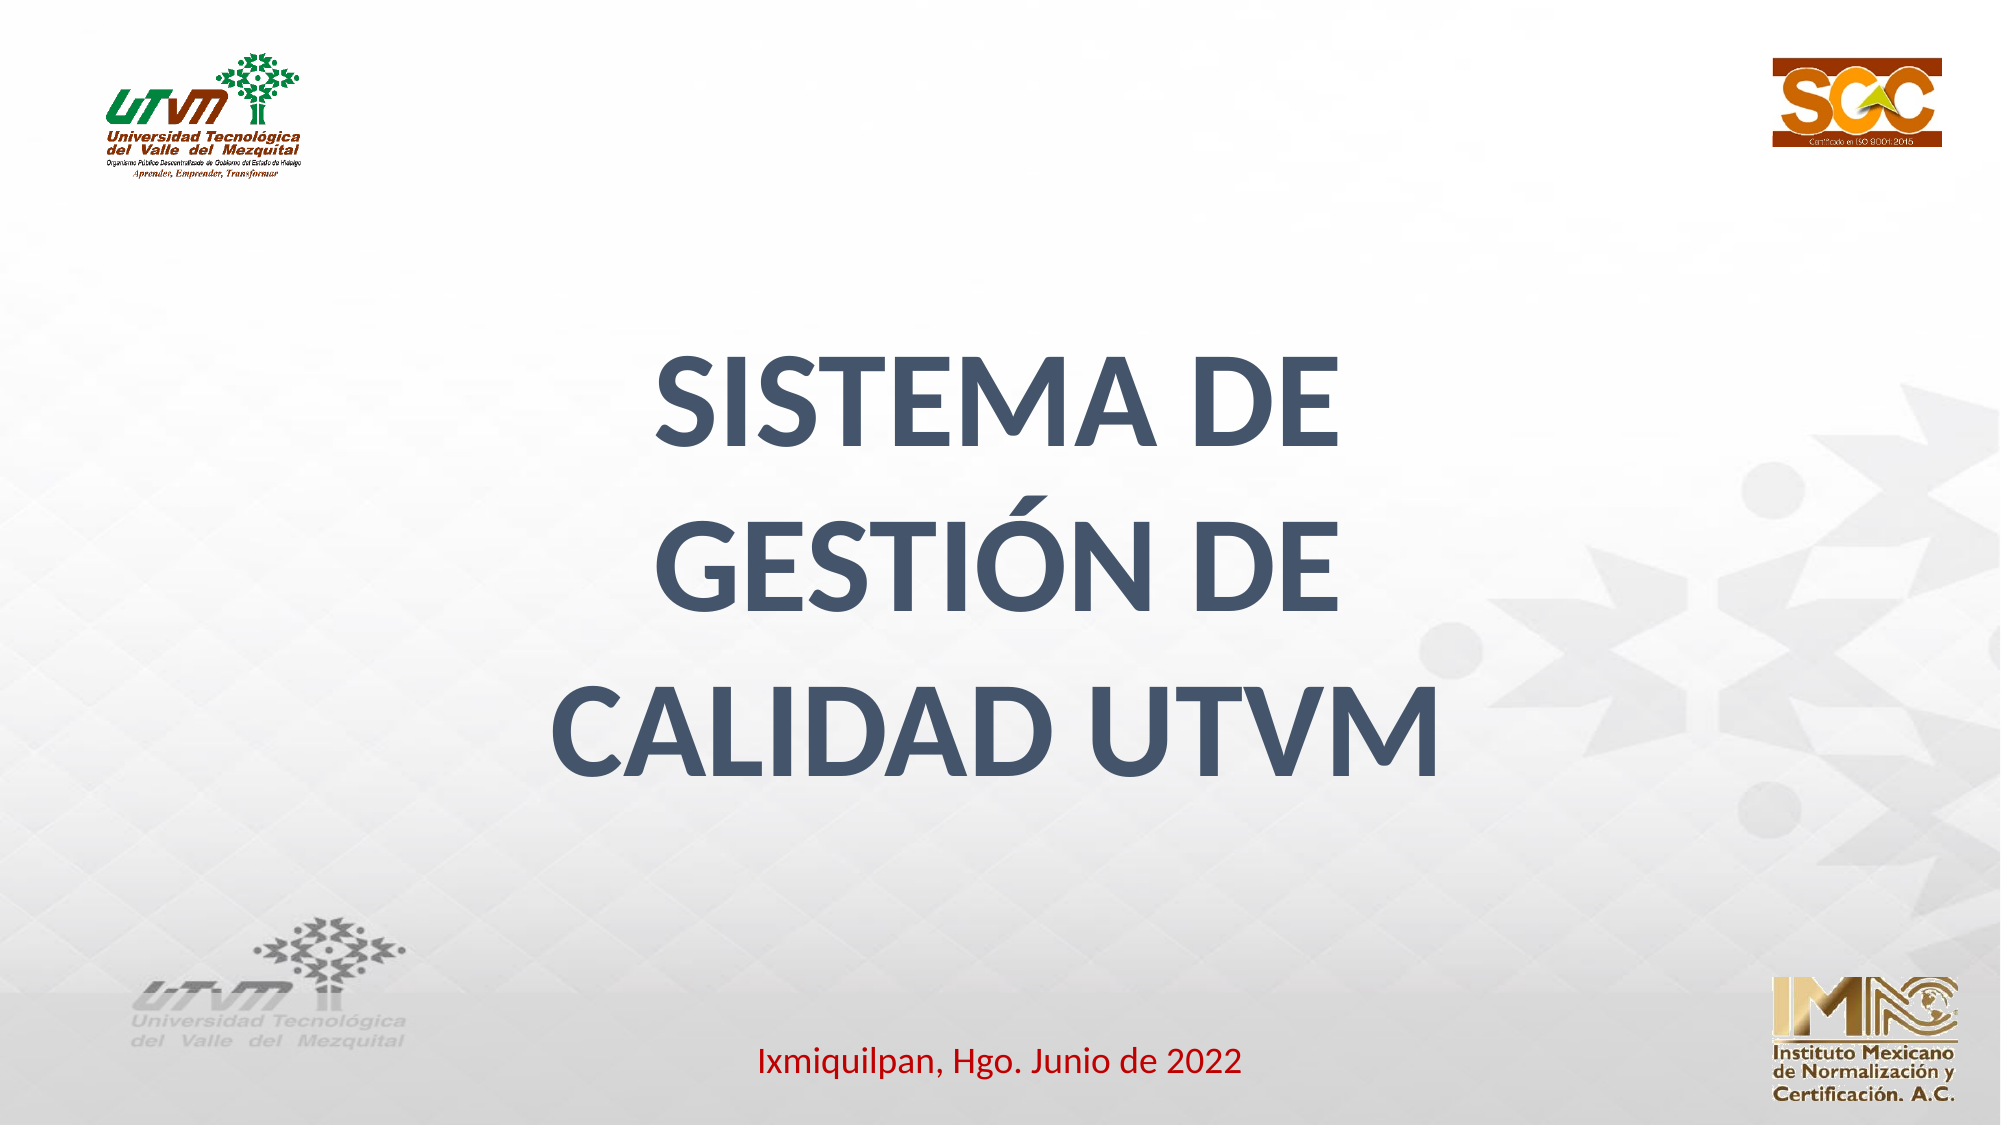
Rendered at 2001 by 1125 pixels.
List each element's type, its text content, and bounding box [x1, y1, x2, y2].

text_box SISTEMA DE GESTIÓN DE CALIDAD UTVM [528, 301, 1468, 962]
text_box Ixmiquilpan, Hgo. Junio de 2022 [0, 992, 2000, 1125]
picture [0, 0, 2001, 1125]
